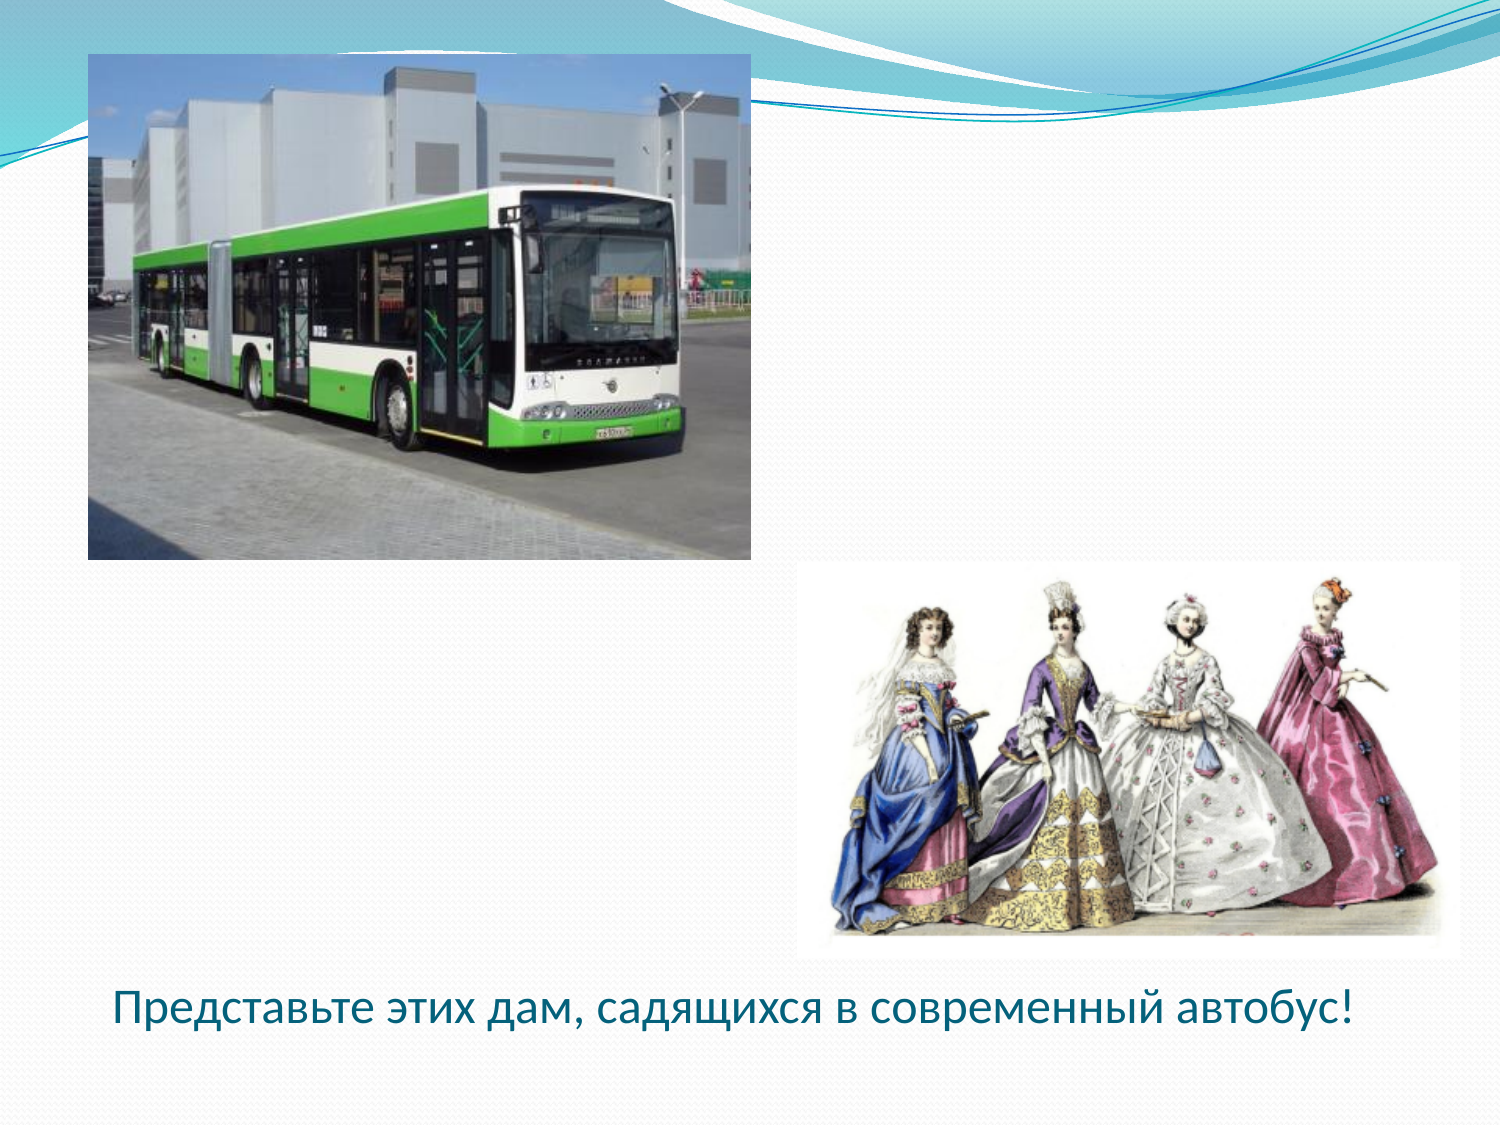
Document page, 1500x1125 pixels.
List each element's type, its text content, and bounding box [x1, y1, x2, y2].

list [796, 562, 1460, 958]
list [88, 54, 752, 560]
title Представьте этих дам, садящихся в современный автобус! [112, 846, 1463, 1034]
